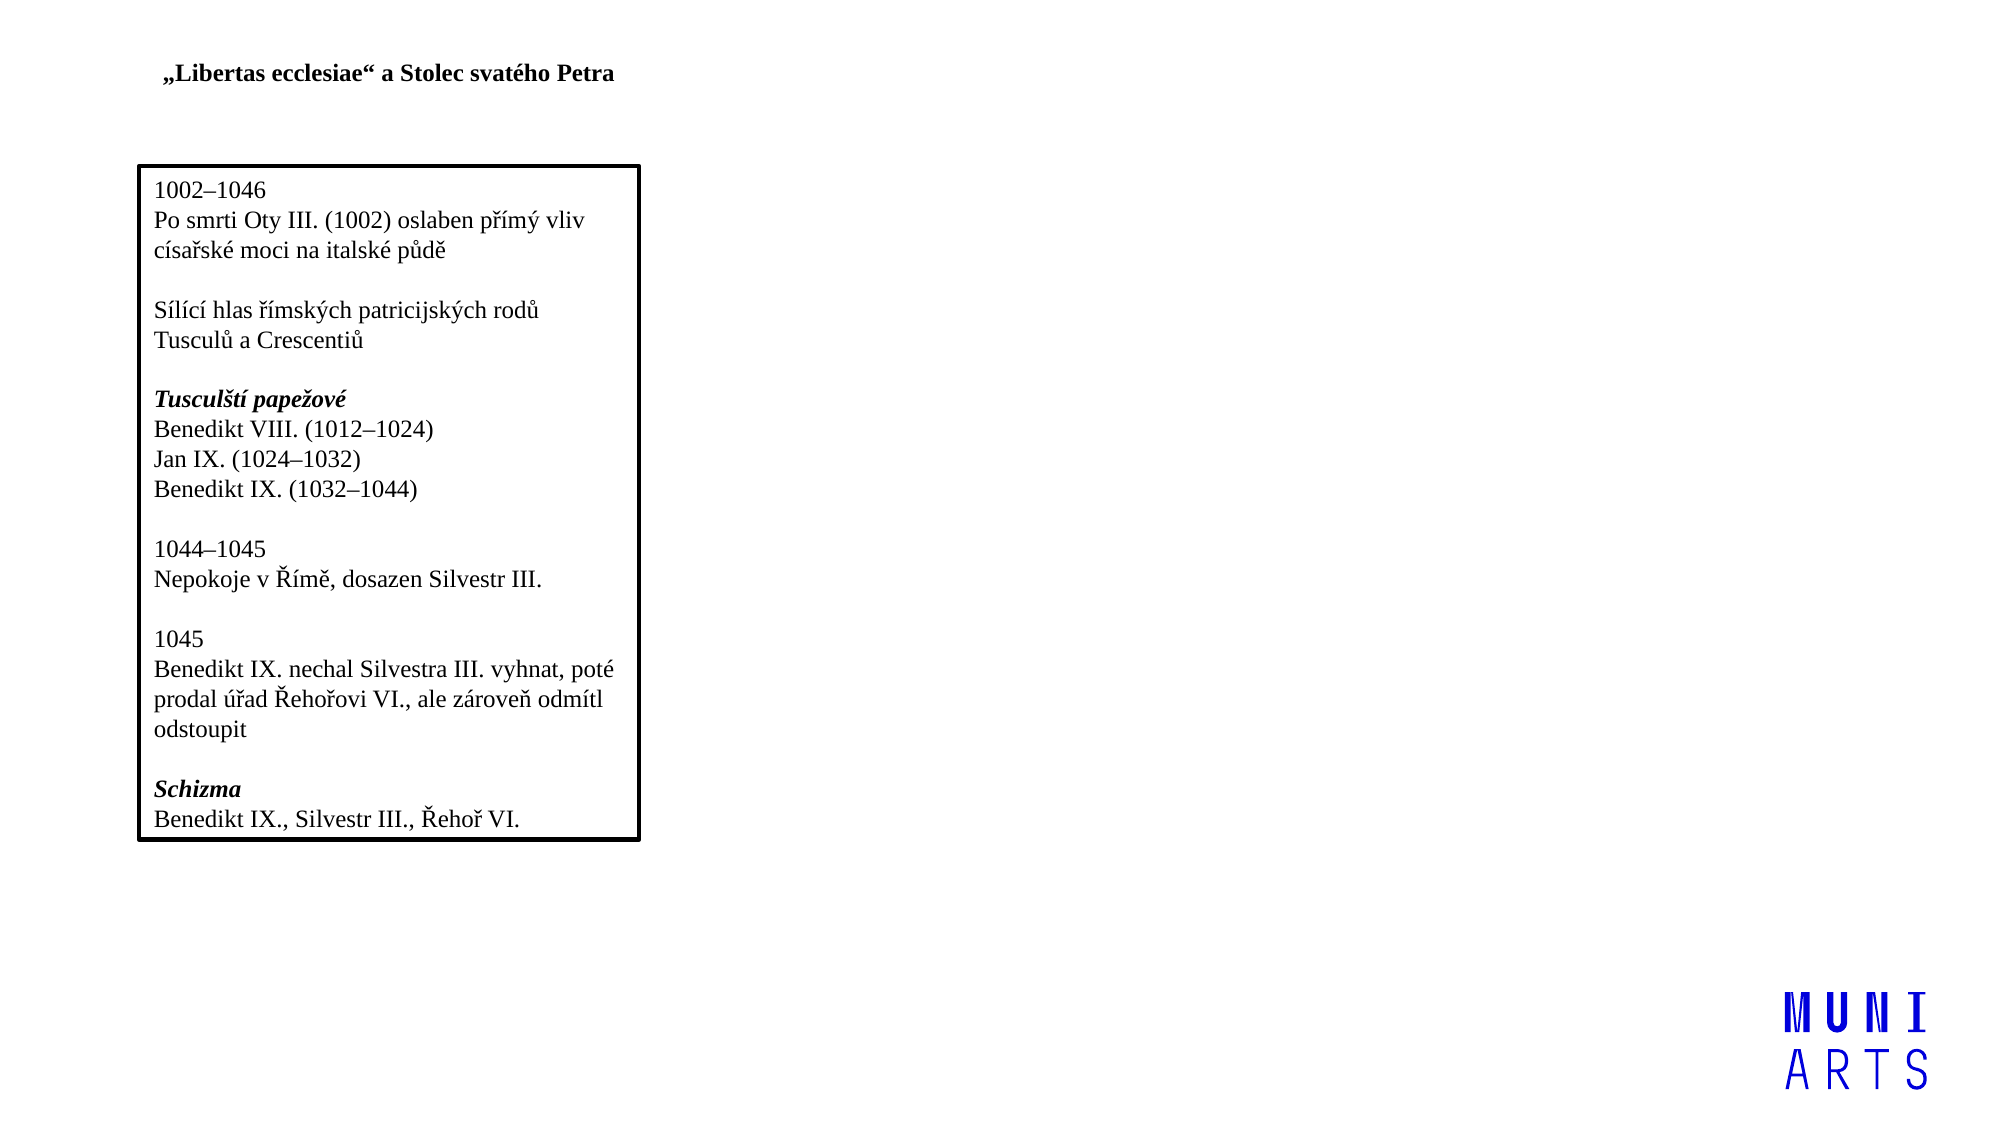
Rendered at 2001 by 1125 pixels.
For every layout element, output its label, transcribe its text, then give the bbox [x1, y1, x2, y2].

text_box „Libertas ecclesiae“ a Stolec svatého Petra [147, 49, 631, 94]
text_box 1002–1046 Po smrti Oty III. (1002) oslaben přímý vliv císařské moci na italské půdě Sílící hlas římských patricijských rodů Tusculů a Crescentiů Tusculští papežové Benedikt VIII. (1012–1024) Jan IX. (1024–1032) Benedikt IX. (1032–1044) 1044–1045 Nepokoje v Římě, dosazen Silvestr III. 1045 Benedikt IX. nechal Silvestra III. vyhnat, poté prodal úřad Řehořovi VI., ale zároveň odmítl odstoupit Schizma Benedikt IX., Silvestr III., Řehoř VI. [137, 164, 641, 842]
